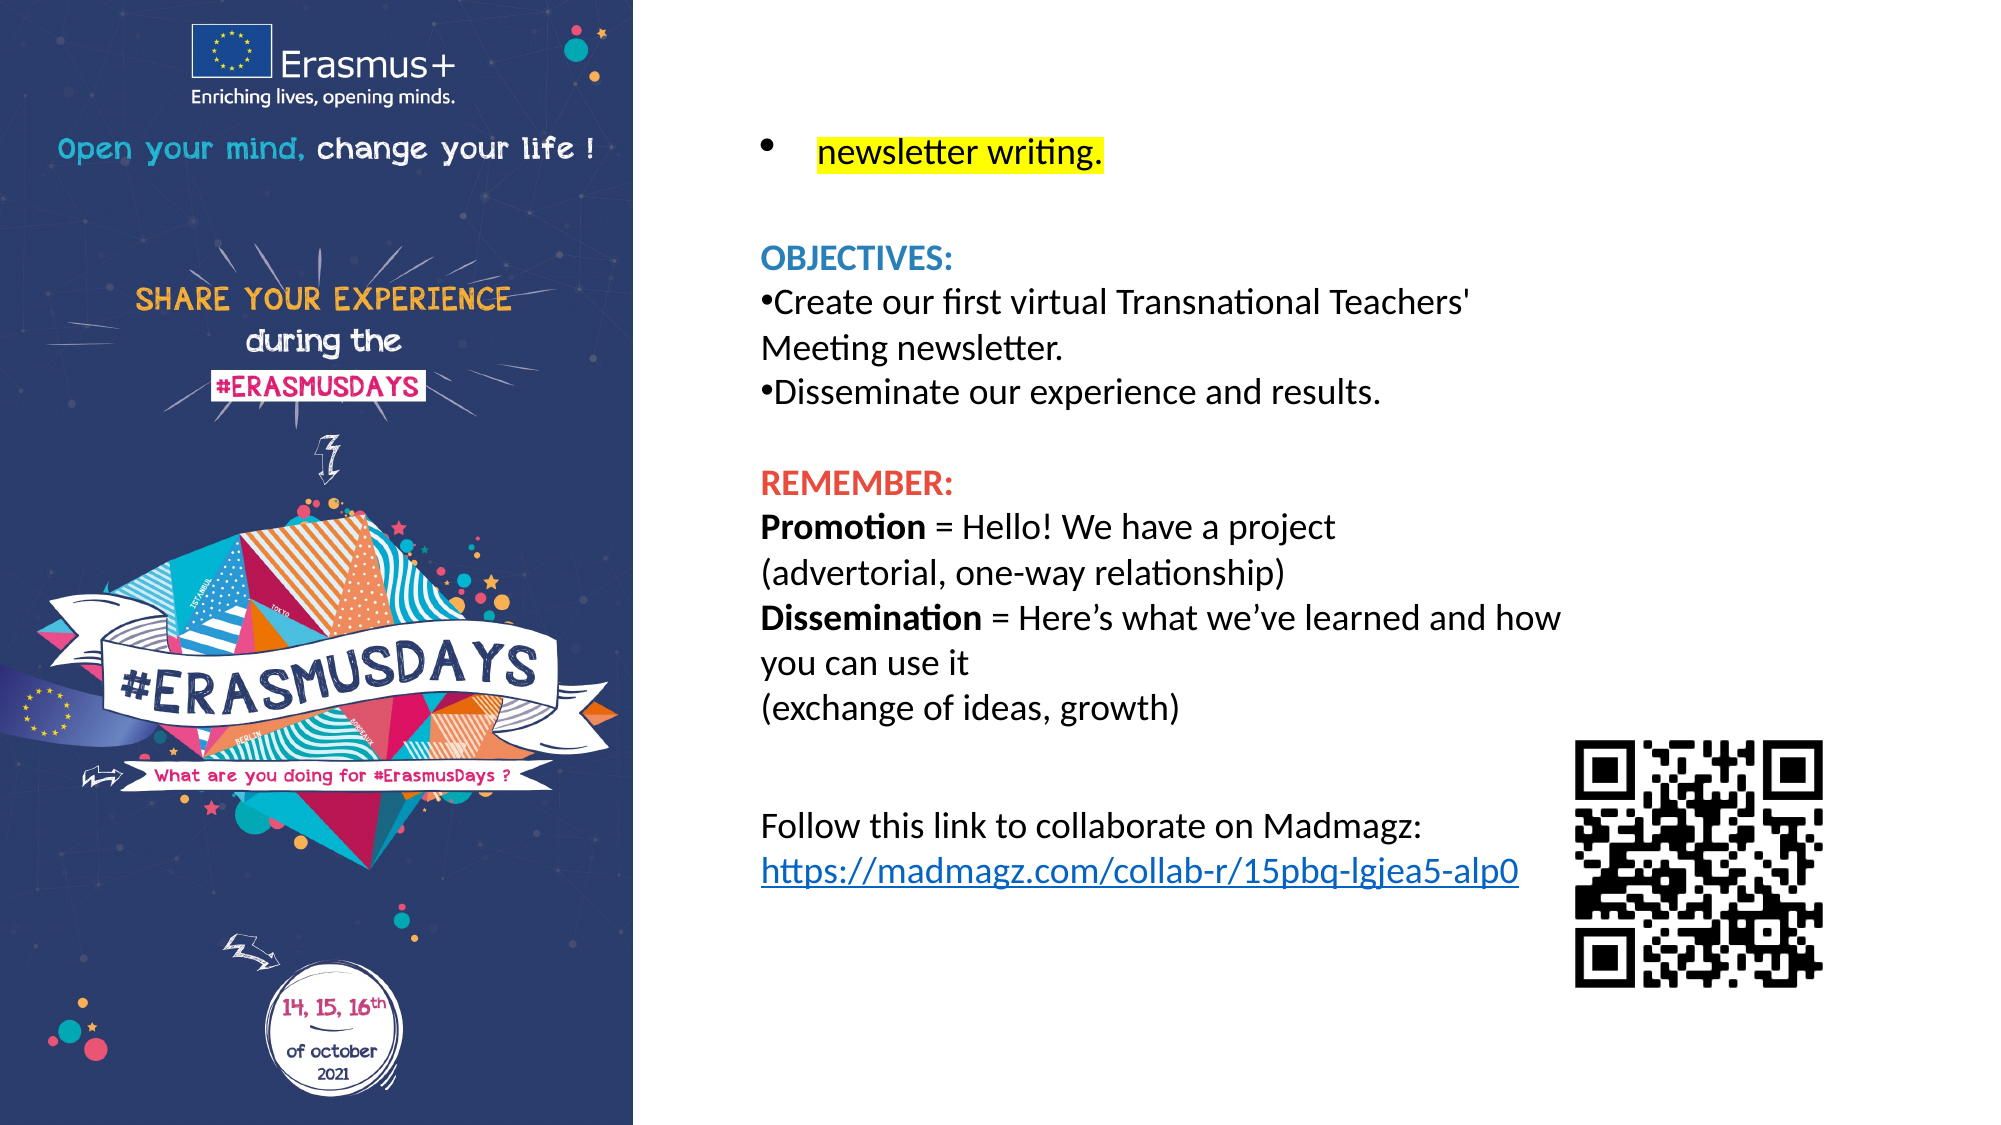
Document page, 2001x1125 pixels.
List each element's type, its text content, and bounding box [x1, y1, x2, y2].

picture [1539, 704, 1859, 1025]
text_box OBJECTIVES: Create our first virtual Transnational Teachers' Meeting newsletter. Disseminate our experience and results. REMEMBER: Promotion = Hello! We have a project (advertorial, one-way relationship) Dissemination = Here’s what we’ve learned and how you can use it (exchange of ideas, growth) [745, 225, 1602, 735]
picture [0, 0, 633, 1125]
text_box Follow this link to collaborate on Madmagz: https://madmagz.com/collab-r/15pbq-lgjea5-alp0 [745, 793, 1539, 899]
text_box newsletter writing. [745, 116, 1746, 180]
